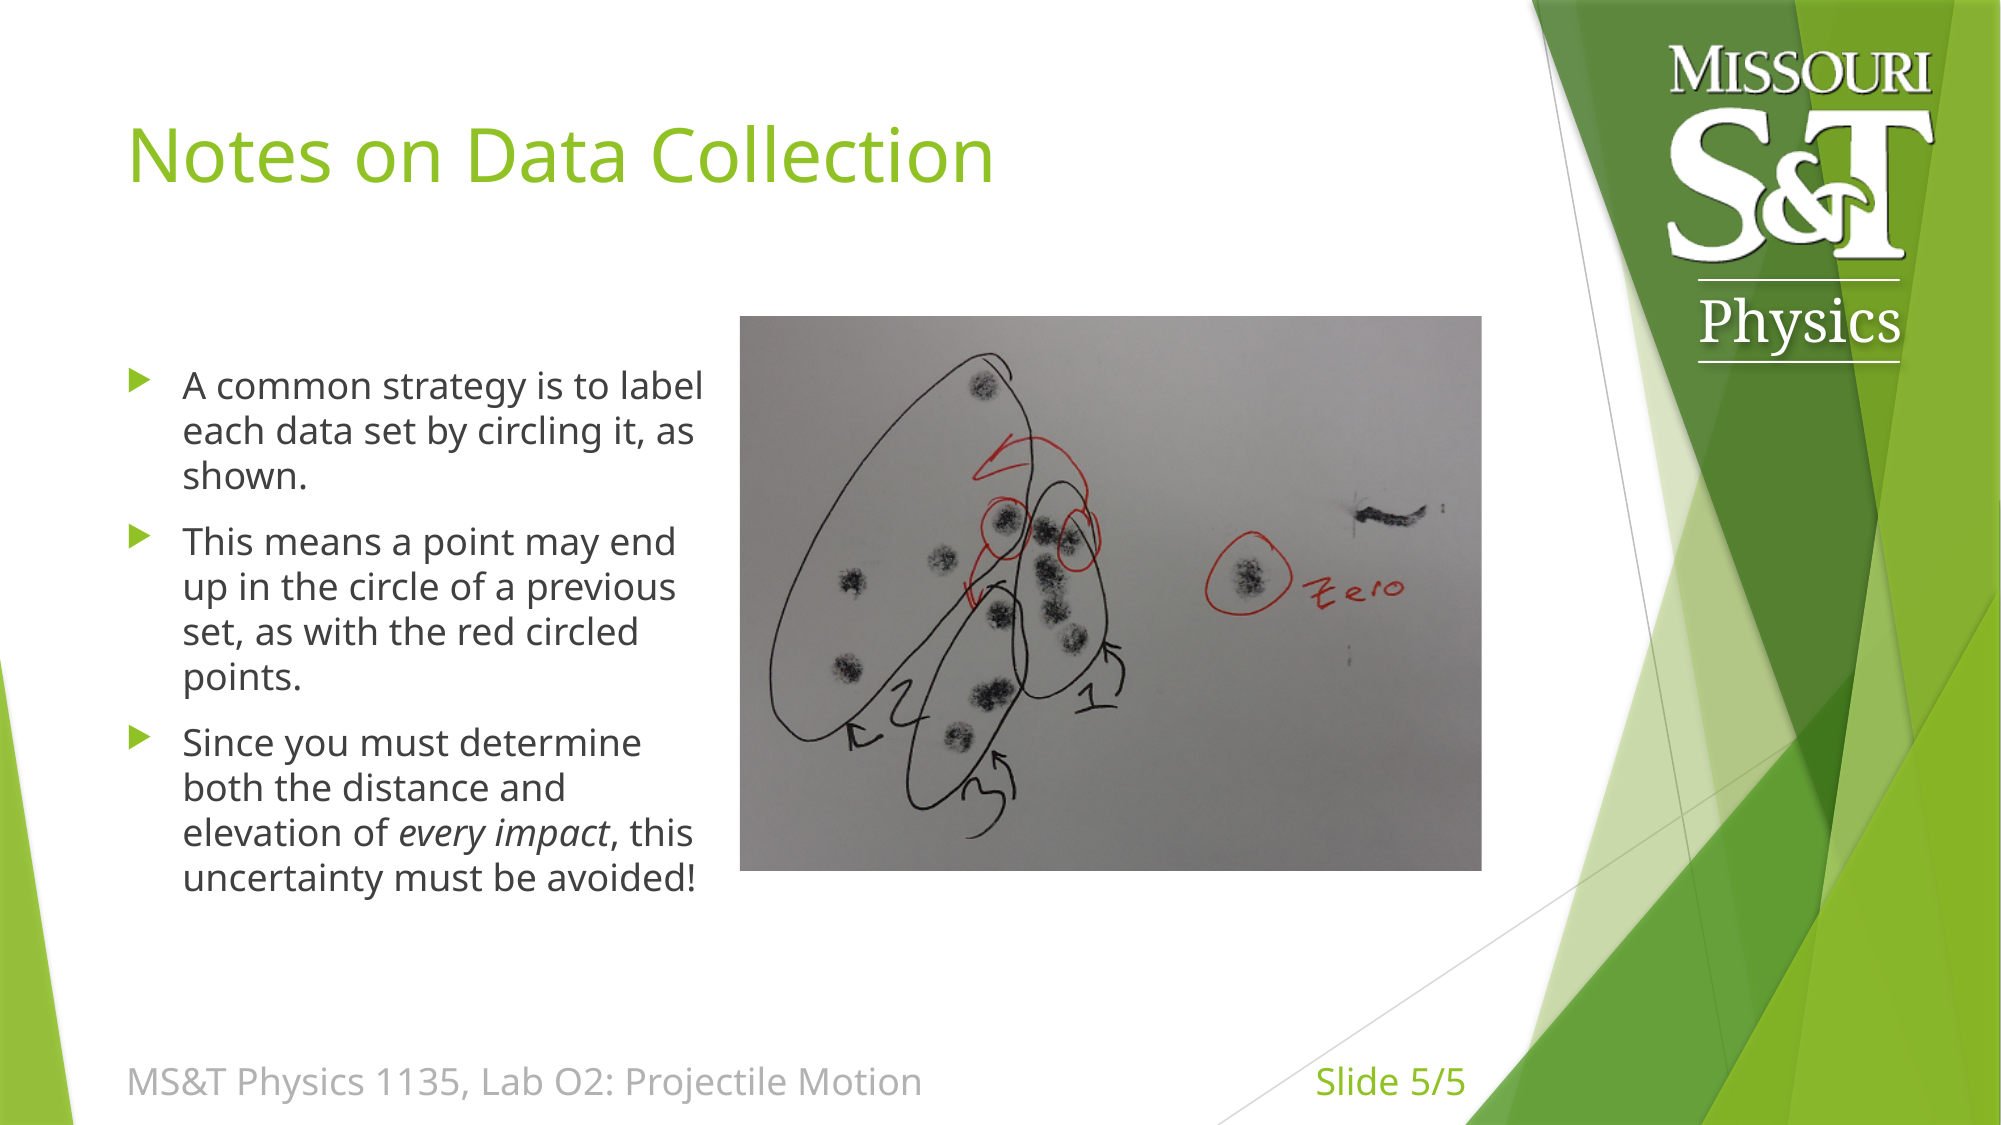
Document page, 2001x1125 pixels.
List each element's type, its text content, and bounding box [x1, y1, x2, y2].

title Notes on Data Collection [111, 99, 1522, 317]
slide_number Slide 5/5 [1158, 1053, 1482, 1114]
list A common strategy is to label each data set by circling it, as shown. This means a point may end up in the circle of a previous set, as with the red circled points. Since you must determine both the distance and elevation of every impact, this uncertainty must be avoided! [111, 354, 740, 992]
footer MS&T Physics 1135, Lab O2: Projectile Motion [111, 1053, 1145, 1114]
picture [1651, 35, 1950, 281]
picture [739, 316, 1483, 872]
